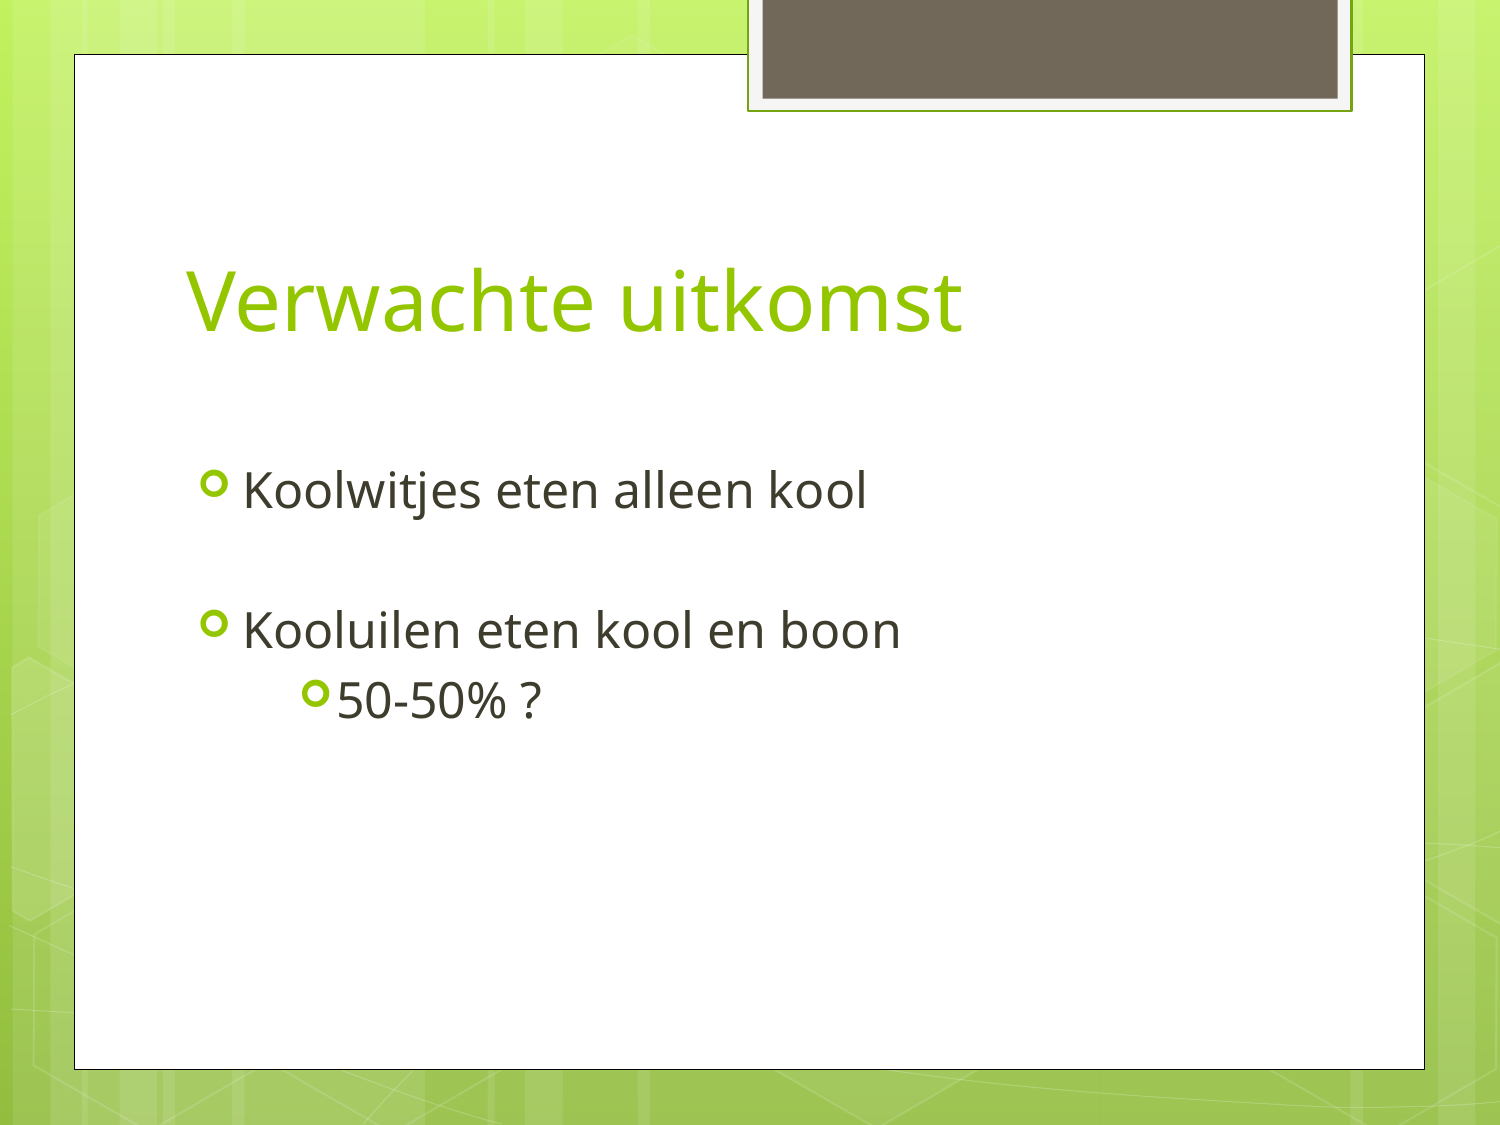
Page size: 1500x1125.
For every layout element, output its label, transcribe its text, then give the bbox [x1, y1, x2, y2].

list Koolwitjes eten alleen kool Kooluilen eten kool en boon 50-50% ? [171, 381, 1283, 957]
title Verwachte uitkomst [171, 168, 1324, 357]
